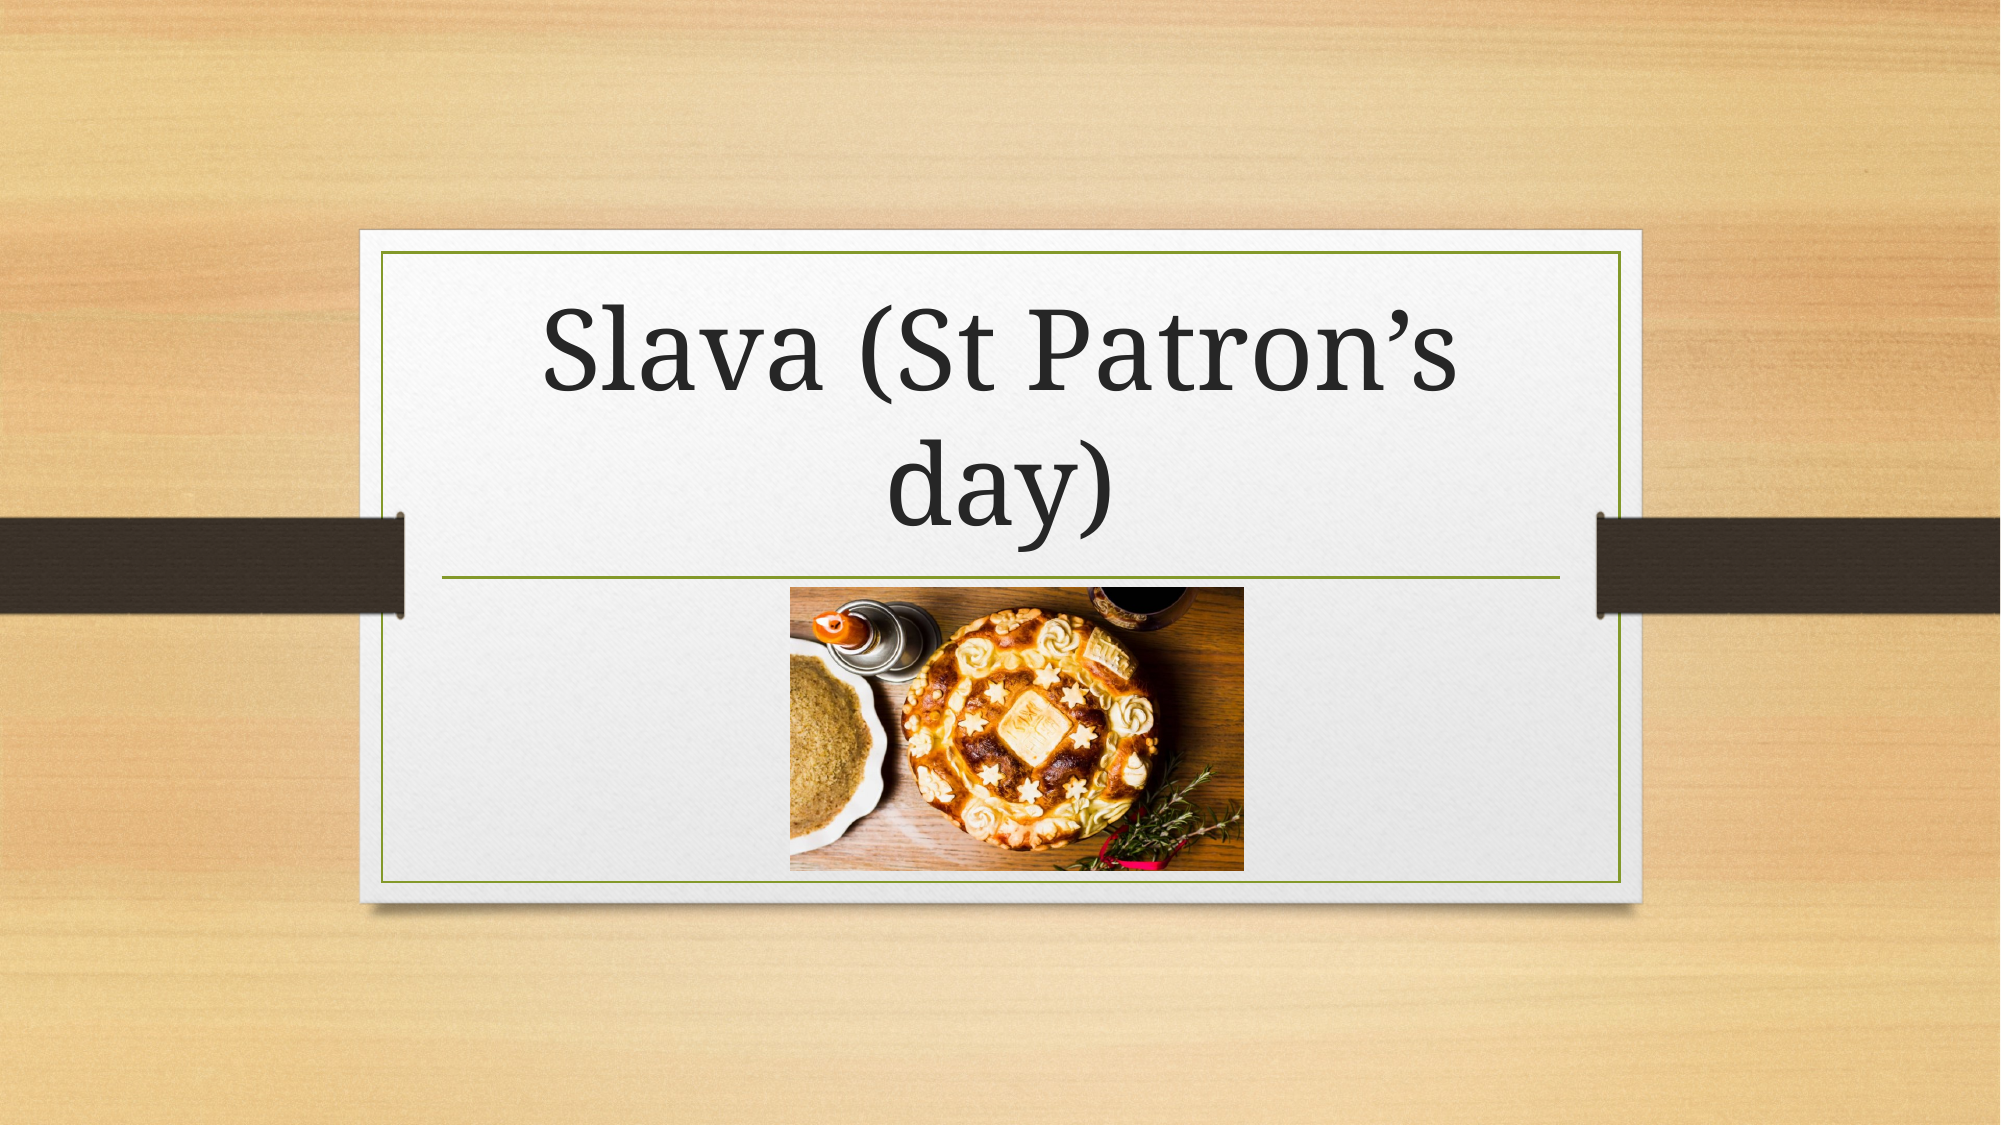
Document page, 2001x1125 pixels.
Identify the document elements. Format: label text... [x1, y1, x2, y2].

picture [0, 0, 2001, 1125]
title Slava (St Patron’s day) [441, 306, 1560, 556]
